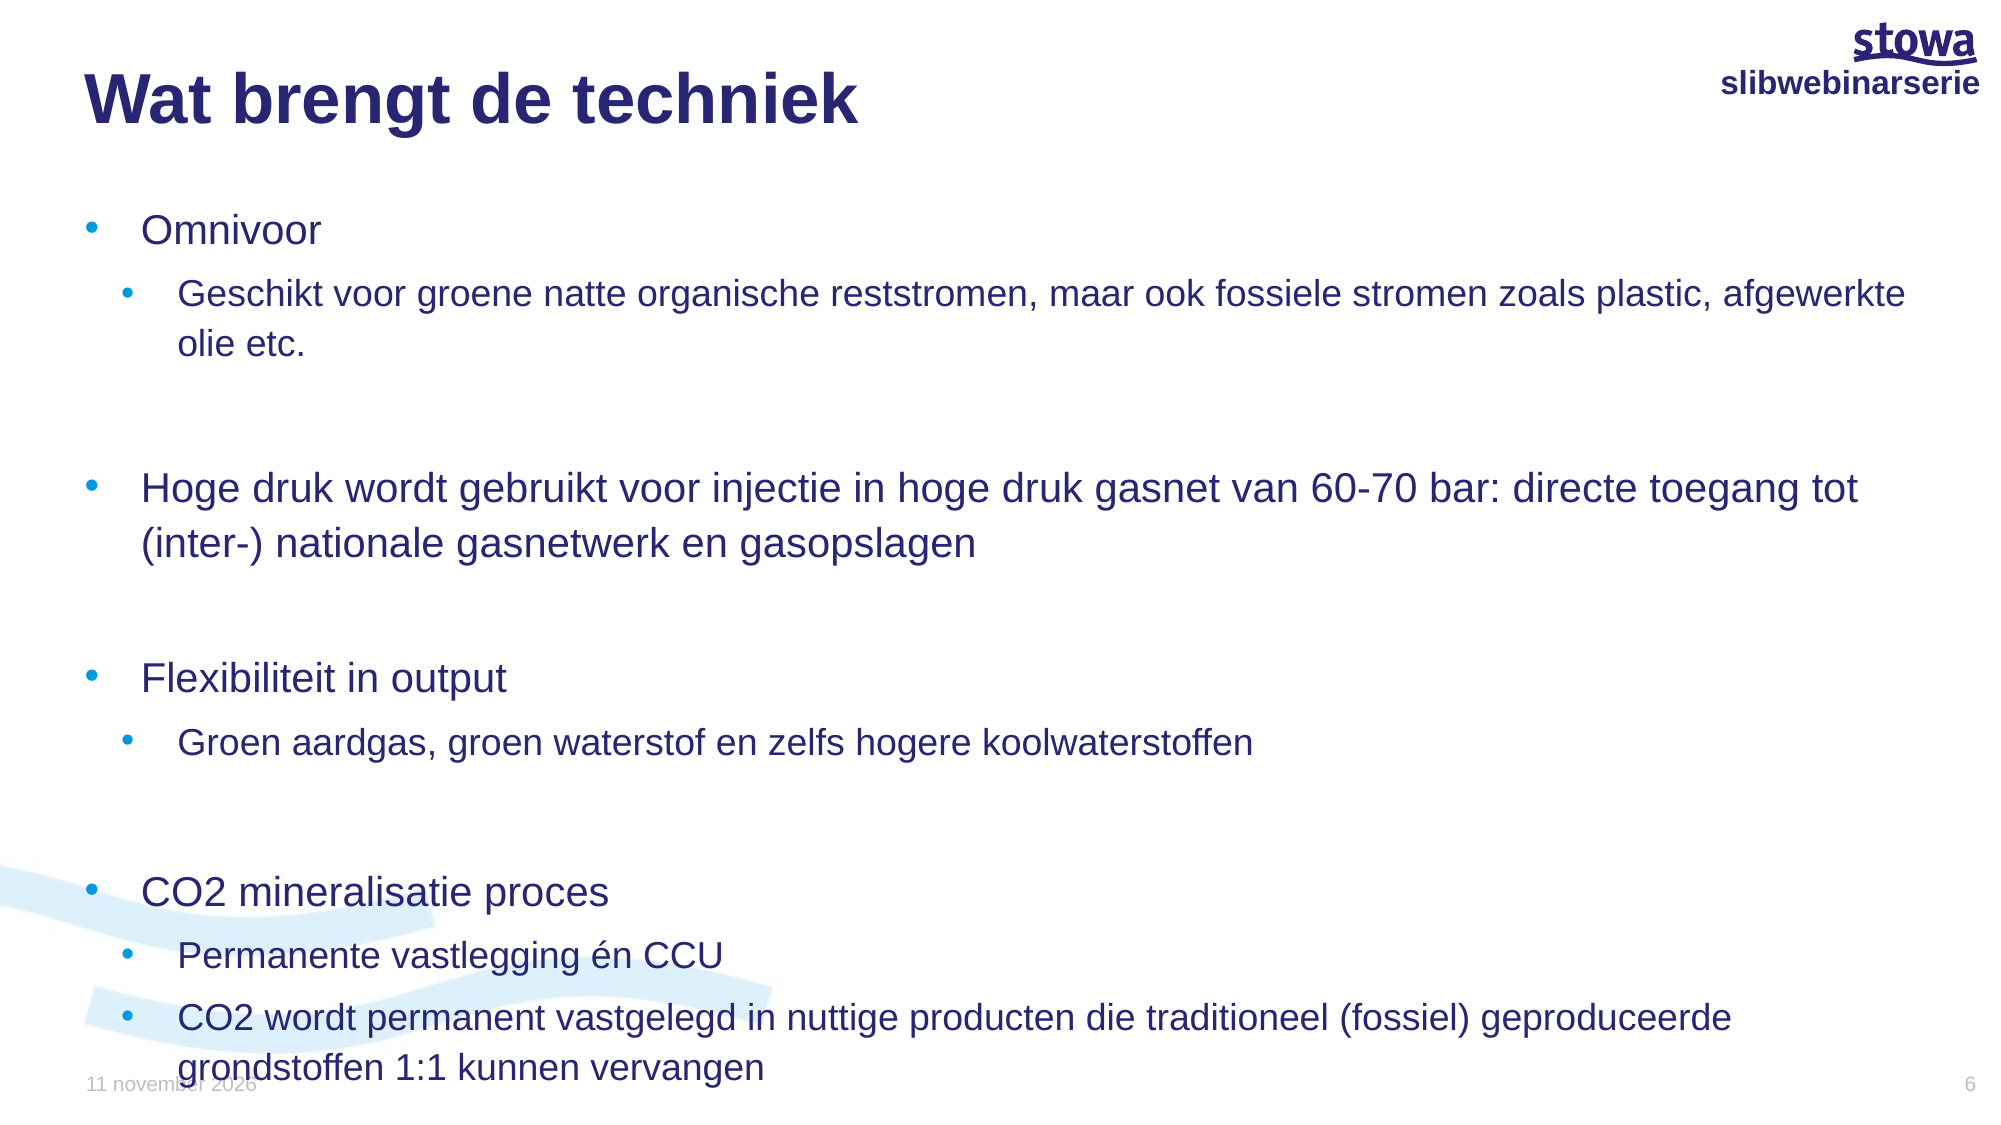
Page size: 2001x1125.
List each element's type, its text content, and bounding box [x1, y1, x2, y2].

list Omnivoor Geschikt voor groene natte organische reststromen, maar ook fossiele stromen zoals plastic, afgewerkte olie etc. Hoge druk wordt gebruikt voor injectie in hoge druk gasnet van 60-70 bar: directe toegang tot (inter-) nationale gasnetwerk en gasopslagen Flexibiliteit in output Groen aardgas, groen waterstof en zelfs hogere koolwaterstoffen CO2 mineralisatie proces Permanente vastlegging én CCU CO2 wordt permanent vastgelegd in nuttige producten die traditioneel (fossiel) geproduceerde grondstoffen 1:1 kunnen vervangen [84, 197, 1916, 1041]
picture [0, 854, 782, 1125]
slide_number 23 maart 2021 [70, 1053, 338, 1113]
text_box slibwebinarserie [1720, 58, 2000, 110]
slide_number 6 [1853, 1053, 1991, 1113]
title Wat brengt de techniek [84, 22, 1916, 179]
